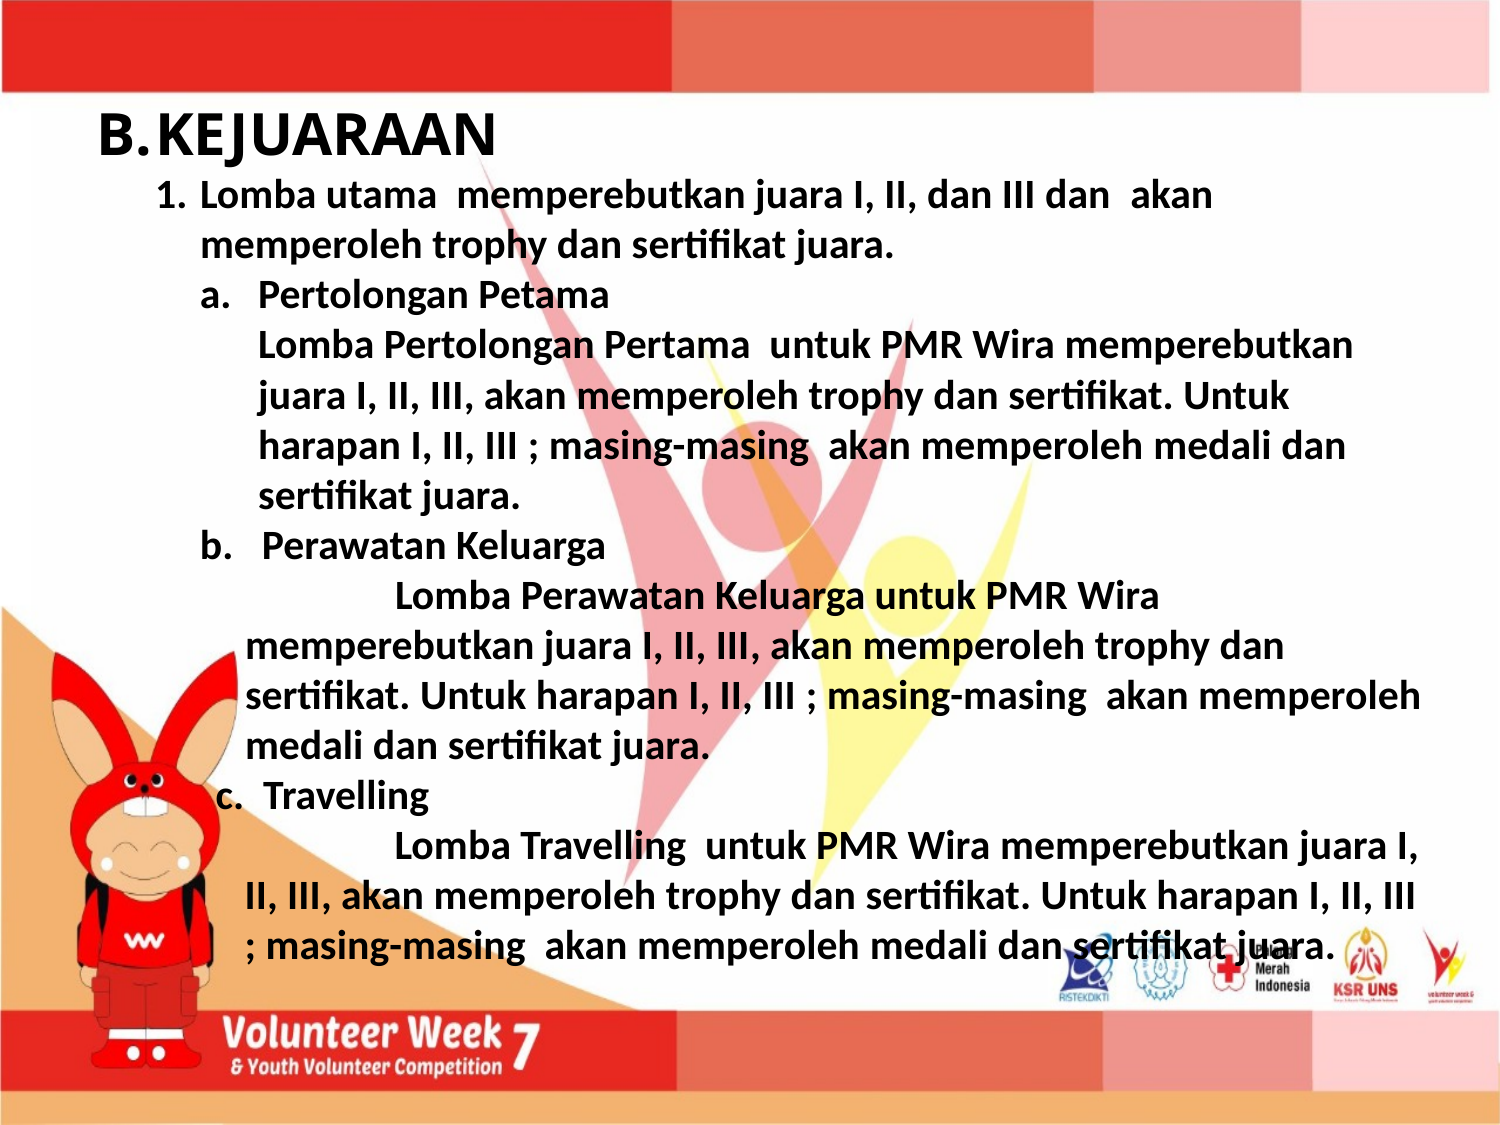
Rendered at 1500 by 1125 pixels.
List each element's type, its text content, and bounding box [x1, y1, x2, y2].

text_box KEJUARAAN Lomba utama memperebutkan juara I, II, dan III dan akan memperoleh trophy dan sertifikat juara. Pertolongan Petama Lomba Pertolongan Pertama untuk PMR Wira memperebutkan juara I, II, III, akan memperoleh trophy dan sertifikat. Untuk harapan I, II, III ; masing-masing akan memperoleh medali dan sertifikat juara. b. Perawatan Keluarga Lomba Perawatan Keluarga untuk PMR Wira memperebutkan juara I, II, III, akan memperoleh trophy dan sertifikat. Untuk harapan I, II, III ; masing-masing akan memperoleh medali dan sertifikat juara. c. Travelling Lomba Travelling untuk PMR Wira memperebutkan juara I, II, III, akan memperoleh trophy dan sertifikat. Untuk harapan I, II, III ; masing-masing akan memperoleh medali dan sertifikat juara. [82, 89, 1442, 1025]
picture [0, 0, 1500, 1125]
text_box [82, 127, 1500, 1125]
